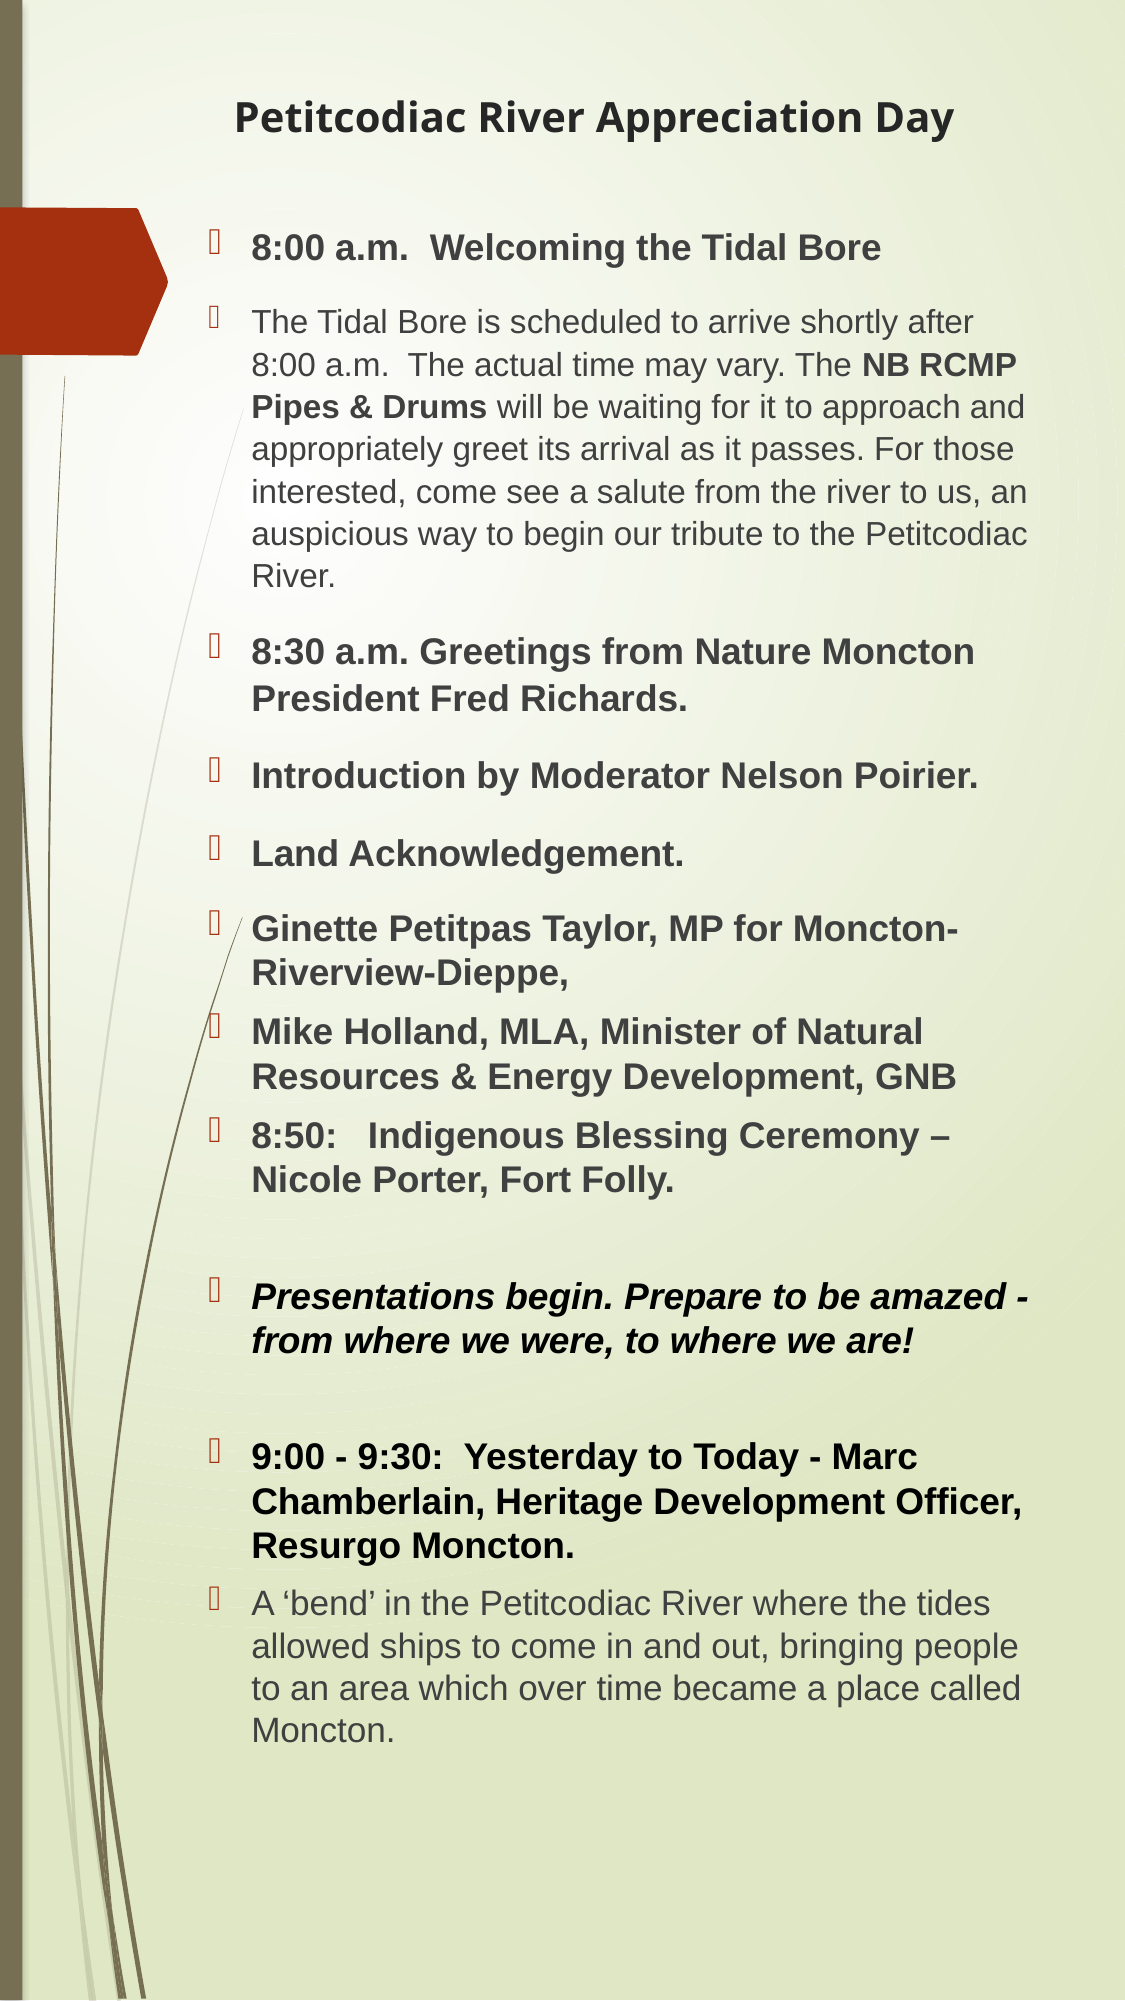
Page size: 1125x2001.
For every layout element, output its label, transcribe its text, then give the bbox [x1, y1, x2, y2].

list 8:00 a.m. Welcoming the Tidal Bore The Tidal Bore is scheduled to arrive shortly after 8:00 a.m. The actual time may vary. The NB RCMP Pipes & Drums will be waiting for it to approach and appropriately greet its arrival as it passes. For those interested, come see a salute from the river to us, an auspicious way to begin our tribute to the Petitcodiac River. 8:30 a.m. Greetings from Nature Moncton President Fred Richards. Introduction by Moderator Nelson Poirier. Land Acknowledgement. Ginette Petitpas Taylor, MP for Moncton-Riverview-Dieppe, Mike Holland, MLA, Minister of Natural Resources & Energy Development, GNB 8:50: Indigenous Blessing Ceremony – Nicole Porter, Fort Folly. Presentations begin. Prepare to be amazed - from where we were, to where we are! 9:00 - 9:30: Yesterday to Today - Marc Chamberlain, Heritage Development Officer, Resurgo Moncton. A ‘bend’ in the Petitcodiac River where the tides allowed ships to come in and out, bringing people to an area which over time became a place called Moncton. [193, 213, 1055, 1917]
title Petitcodiac River Appreciation Day [218, 83, 1030, 213]
